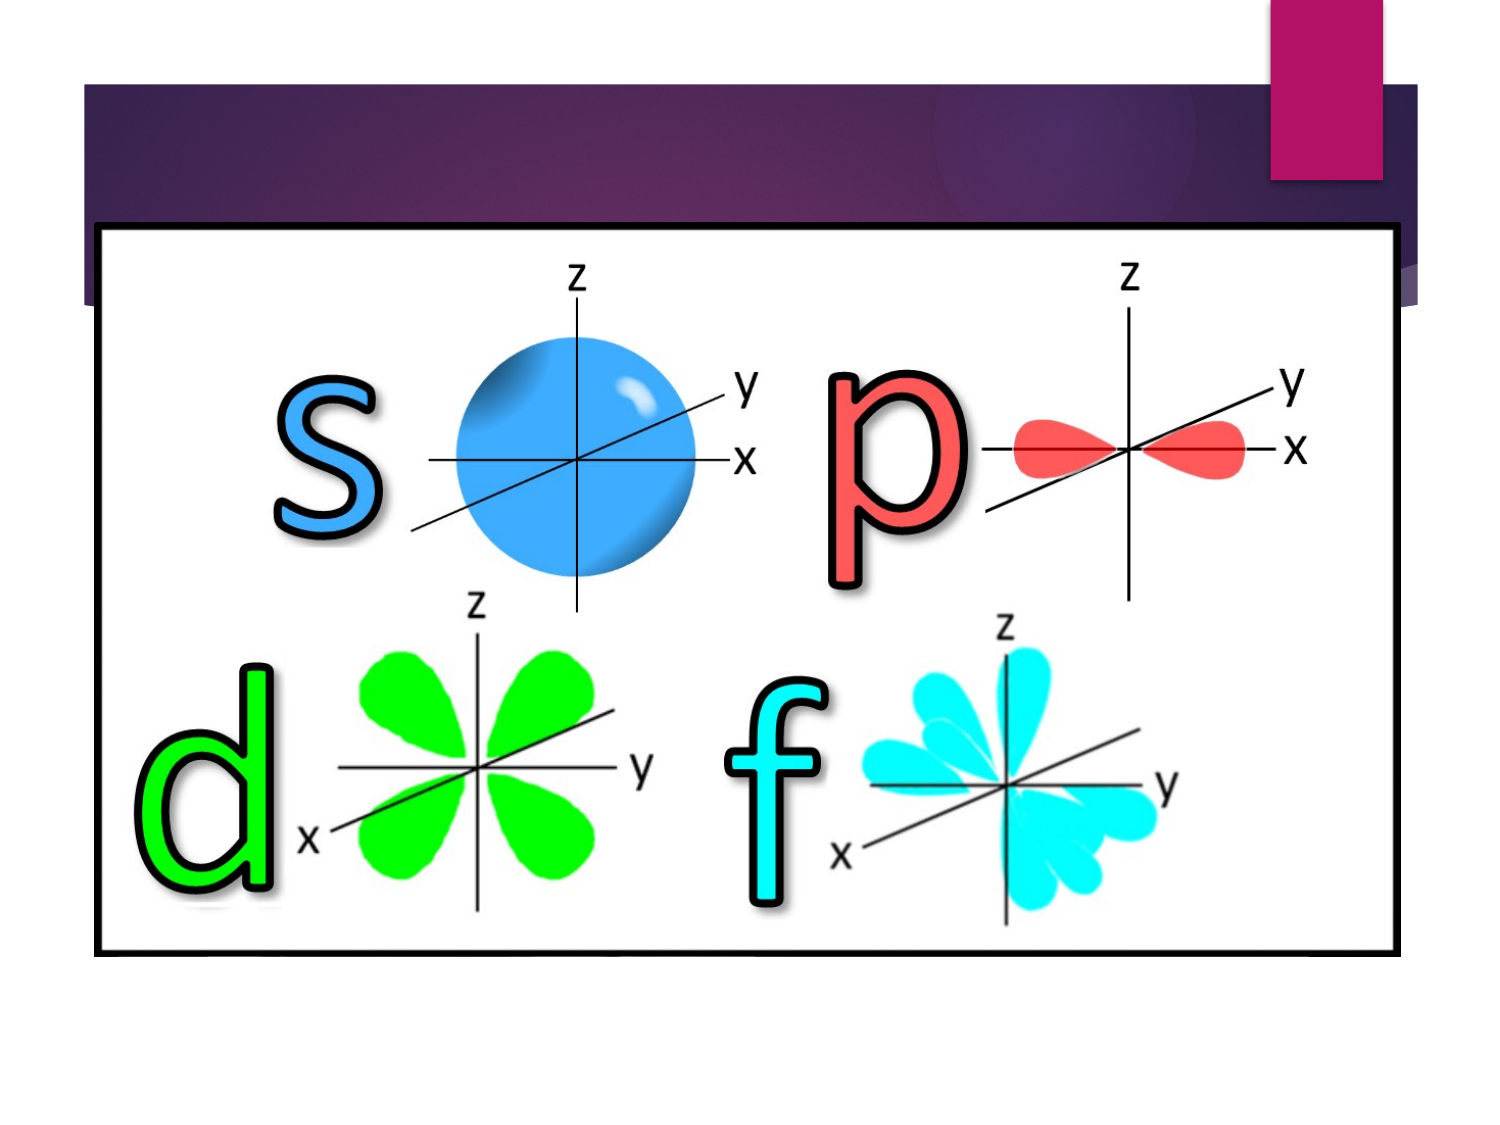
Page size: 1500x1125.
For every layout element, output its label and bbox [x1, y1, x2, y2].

picture [94, 222, 1401, 957]
